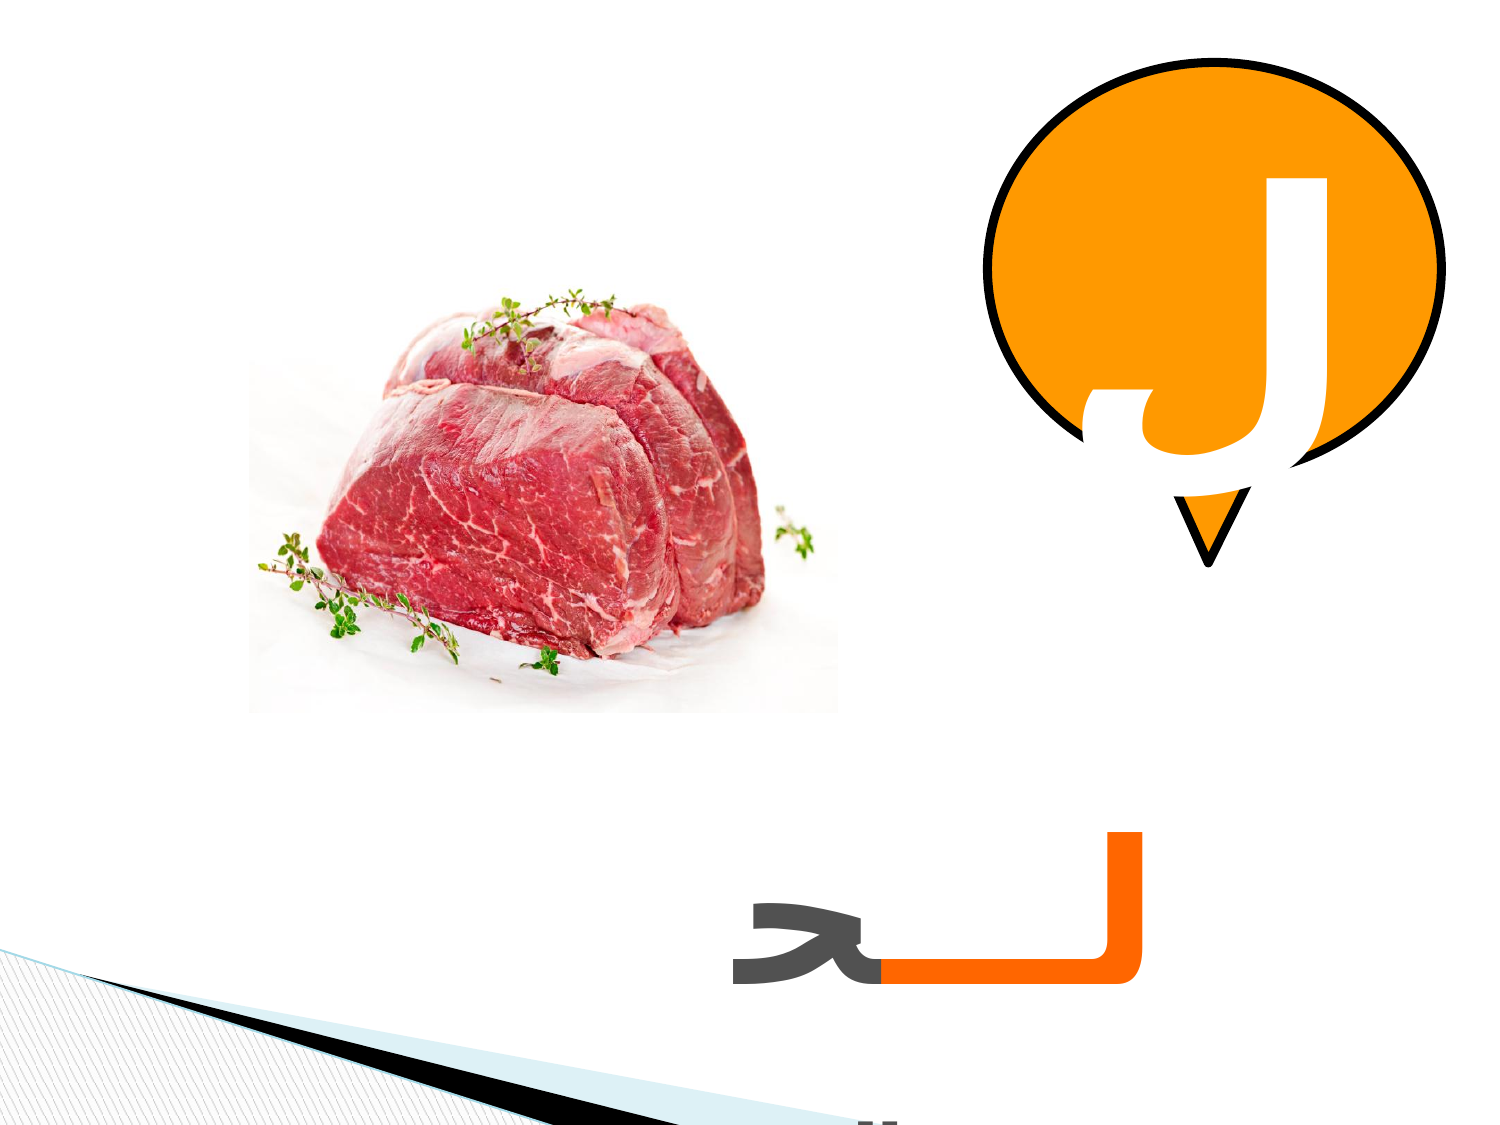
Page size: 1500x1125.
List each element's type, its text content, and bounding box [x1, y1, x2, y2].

text_box لـــحمة [712, 777, 1184, 1035]
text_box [987, 62, 1442, 476]
picture [249, 244, 838, 713]
